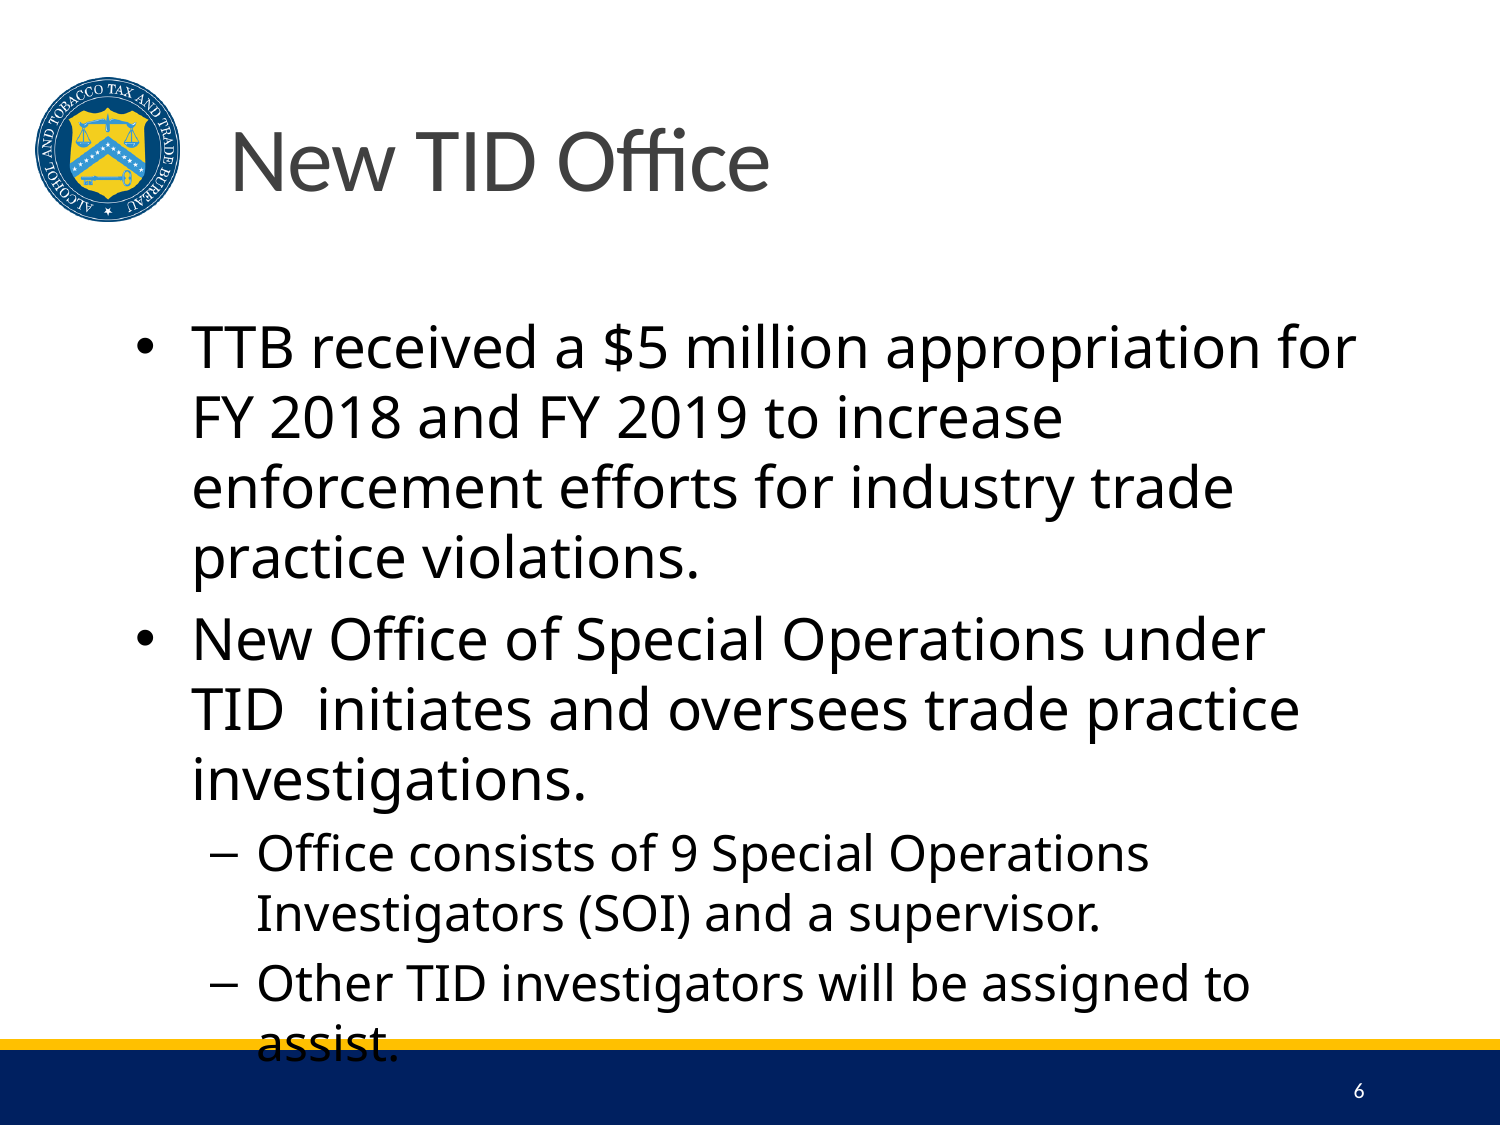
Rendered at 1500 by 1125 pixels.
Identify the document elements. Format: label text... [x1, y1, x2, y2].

title New TID Office [214, 43, 1373, 218]
list TTB received a $5 million appropriation for FY 2018 and FY 2019 to increase enforcement efforts for industry trade practice violations. New Office of Special Operations under TID initiates and oversees trade practice investigations. Office consists of 9 Special Operations Investigators (SOI) and a supervisor. Other TID investigators will be assigned to assist. [135, 302, 1373, 963]
slide_number 6 [1218, 1059, 1380, 1120]
picture [35, 77, 180, 222]
